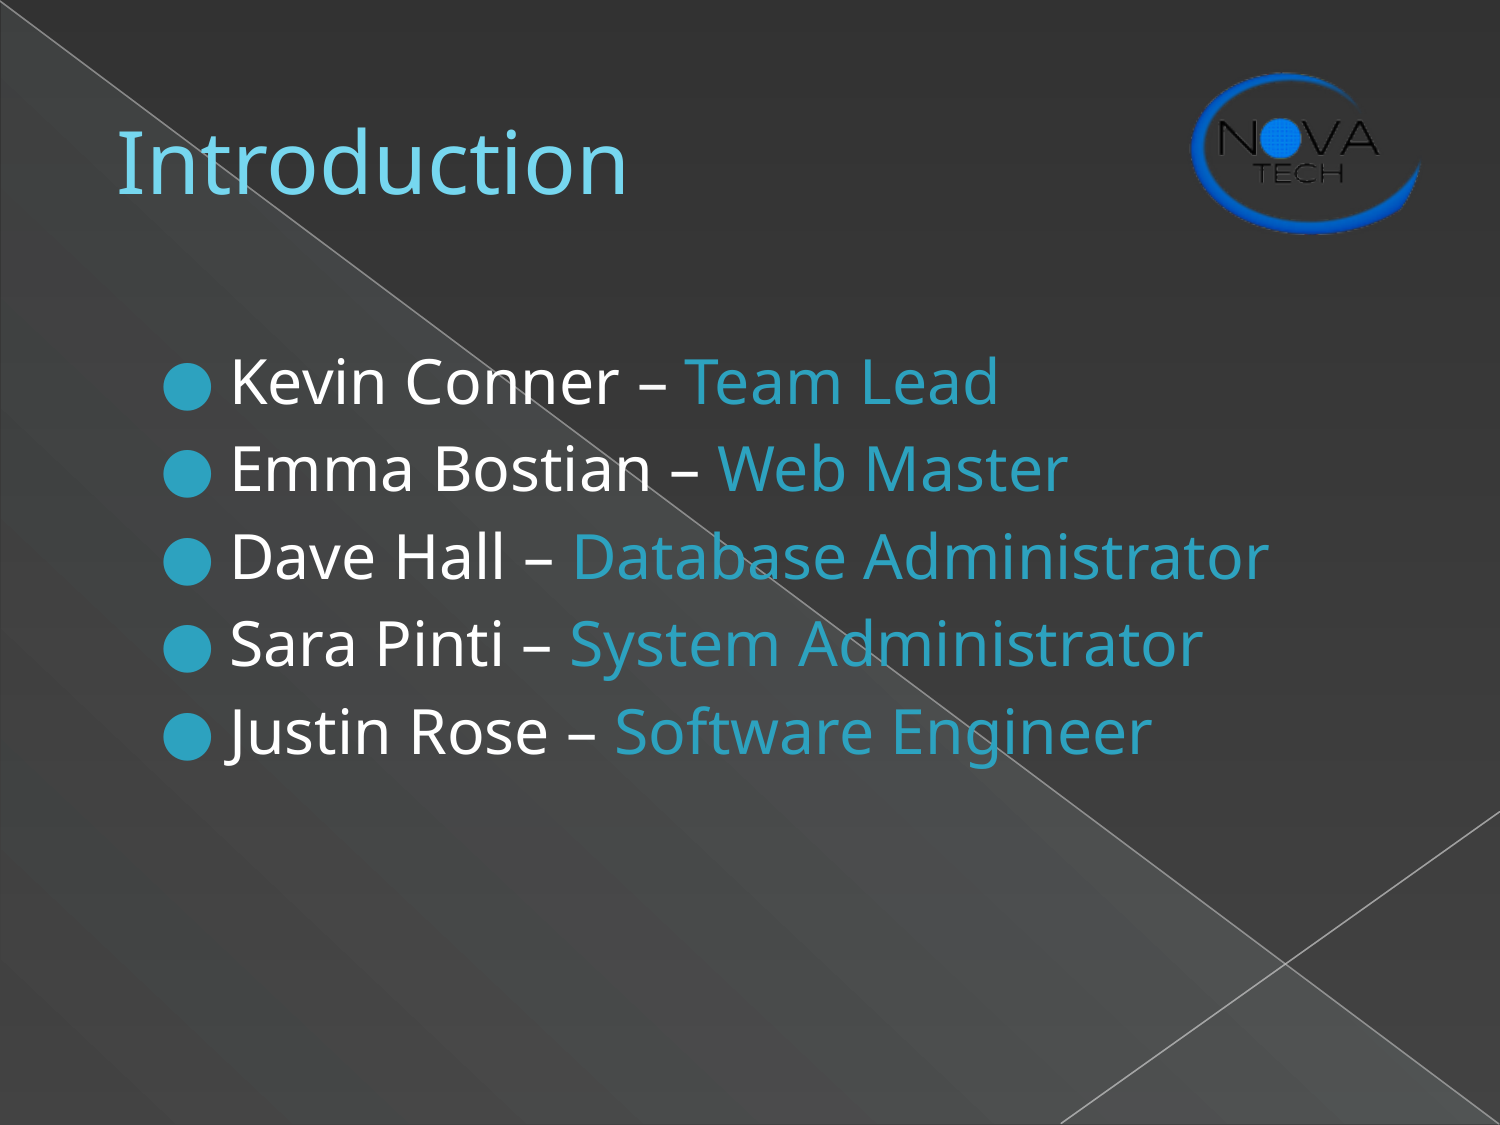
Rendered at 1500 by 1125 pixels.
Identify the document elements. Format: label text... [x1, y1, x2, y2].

title Introduction [22, 44, 1419, 275]
picture [1149, 53, 1500, 272]
list Kevin Conner – Team Lead Emma Bostian – Web Master Dave Hall – Database Administrator Sara Pinti – System Administrator Justin Rose – Software Engineer [139, 334, 1490, 791]
